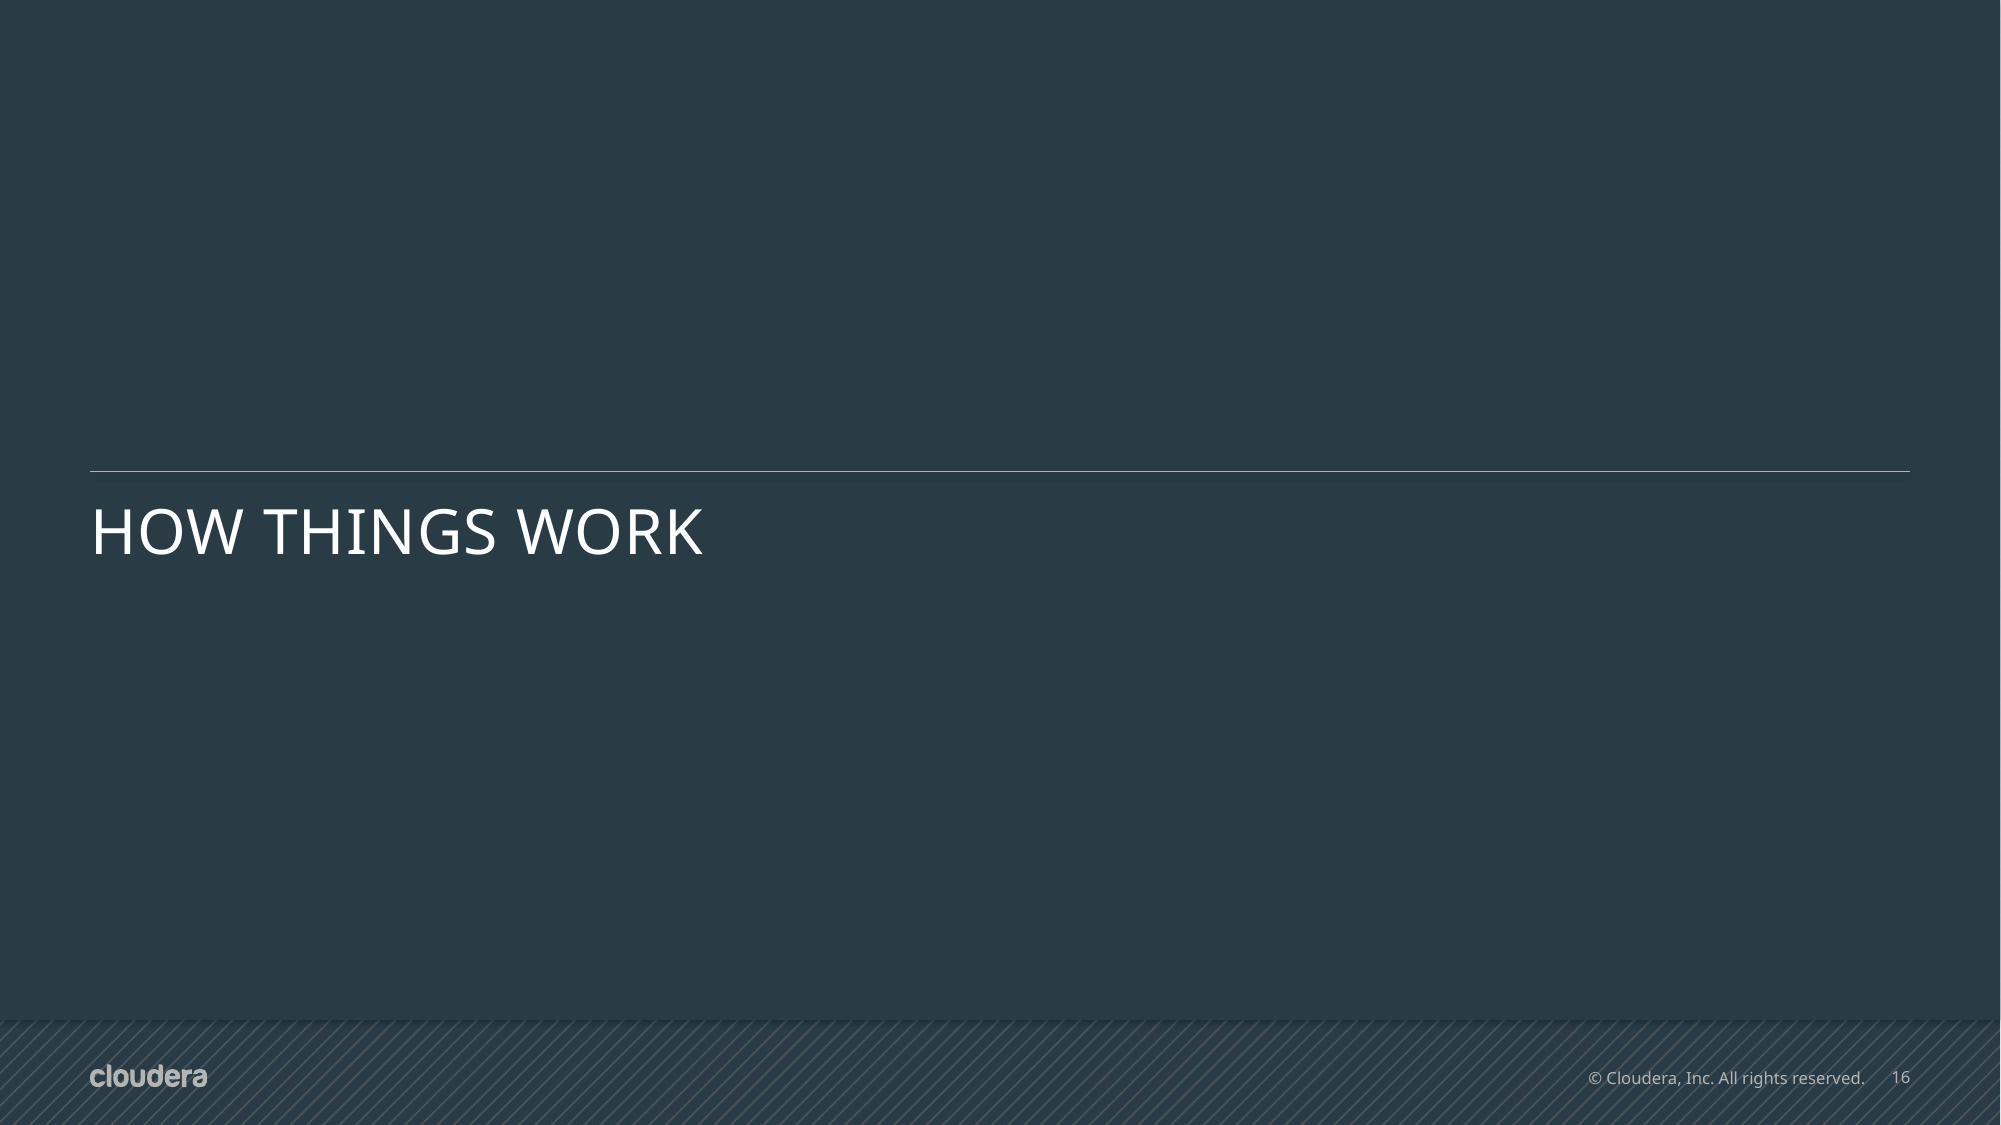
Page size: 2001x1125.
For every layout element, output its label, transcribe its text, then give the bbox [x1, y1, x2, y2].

picture [0, 1020, 2001, 1125]
title How things work [90, 499, 1910, 600]
